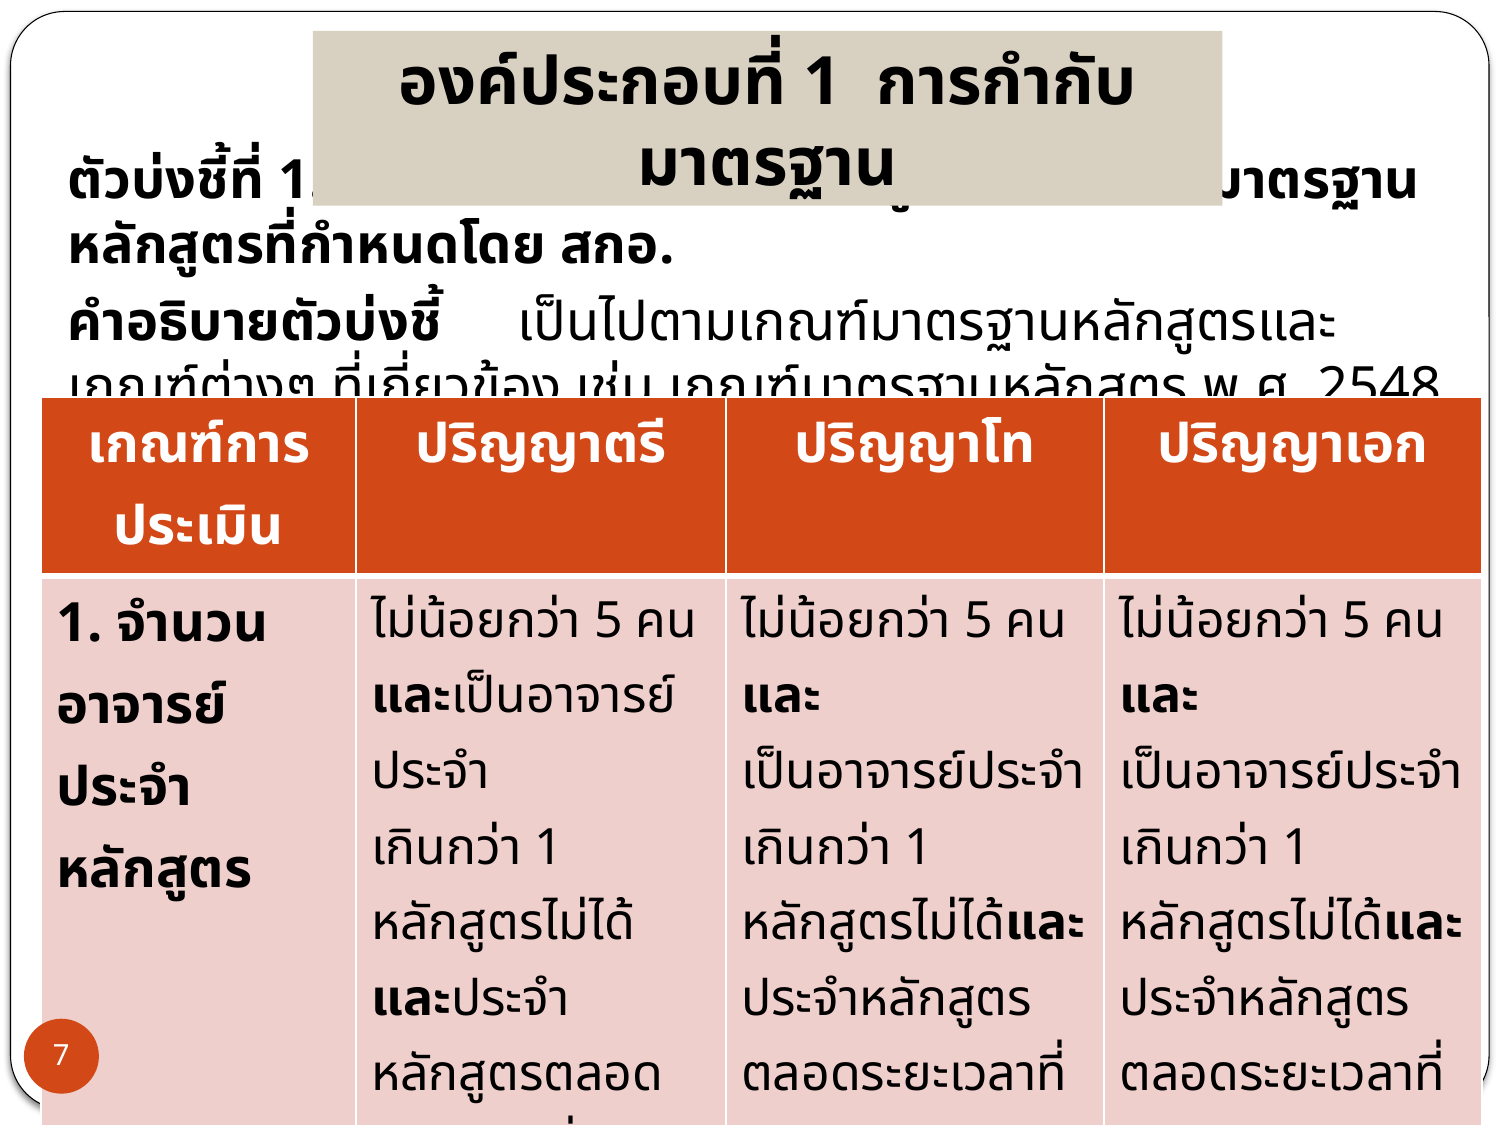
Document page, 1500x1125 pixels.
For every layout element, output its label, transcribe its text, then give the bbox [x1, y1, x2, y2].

text_box องค์ประกอบที่ 1 การกำกับมาตรฐาน [312, 30, 1223, 206]
table_cell ไม่น้อยกว่า 5 คน และ เป็นอาจารย์ประจำ เกินกว่า 1 หลักสูตรไม่ได้และประจำหลักสูตรตลอดระยะเวลาที่จัดการศึกษาตามหลักสูตรนั้น [727, 579, 1103, 1125]
table_header ปริญญาโท [727, 398, 1103, 573]
table_header ปริญญาตรี [357, 398, 725, 573]
table_cell ไม่น้อยกว่า 5 คนและ เป็นอาจารย์ประจำ เกินกว่า 1 หลักสูตรไม่ได้และประจำหลักสูตรตลอดระยะเวลาที่จัดการศึกษาตามหลักสูตรนั้น [1105, 579, 1481, 1125]
slide_number 7 [23, 1018, 99, 1094]
list ตัวบ่งชี้ที่ 1.1 การบริหารจัดการหลักสูตรตามเกณฑ์มาตรฐานหลักสูตรที่กำหนดโดย สกอ. คำอธิบายตัวบ่งชี้ เป็นไปตามเกณฑ์มาตรฐานหลักสูตรและเกณฑ์ต่างๆ ที่เกี่ยวข้อง เช่น เกณฑ์มาตรฐานหลักสูตร พ.ศ. 2548 [53, 137, 1471, 396]
table_header เกณฑ์การประเมิน [42, 398, 355, 573]
table_cell ไม่น้อยกว่า 5 คน และเป็นอาจารย์ประจำ เกินกว่า 1 หลักสูตรไม่ได้และประจำหลักสูตรตลอดระยะเวลาที่จัดการศึกษาตามหลักสูตรนั้น [357, 579, 725, 1125]
table_cell 1. จำนวนอาจารย์ประจำหลักสูตร [42, 579, 355, 1125]
table_header ปริญญาเอก [1105, 398, 1481, 573]
